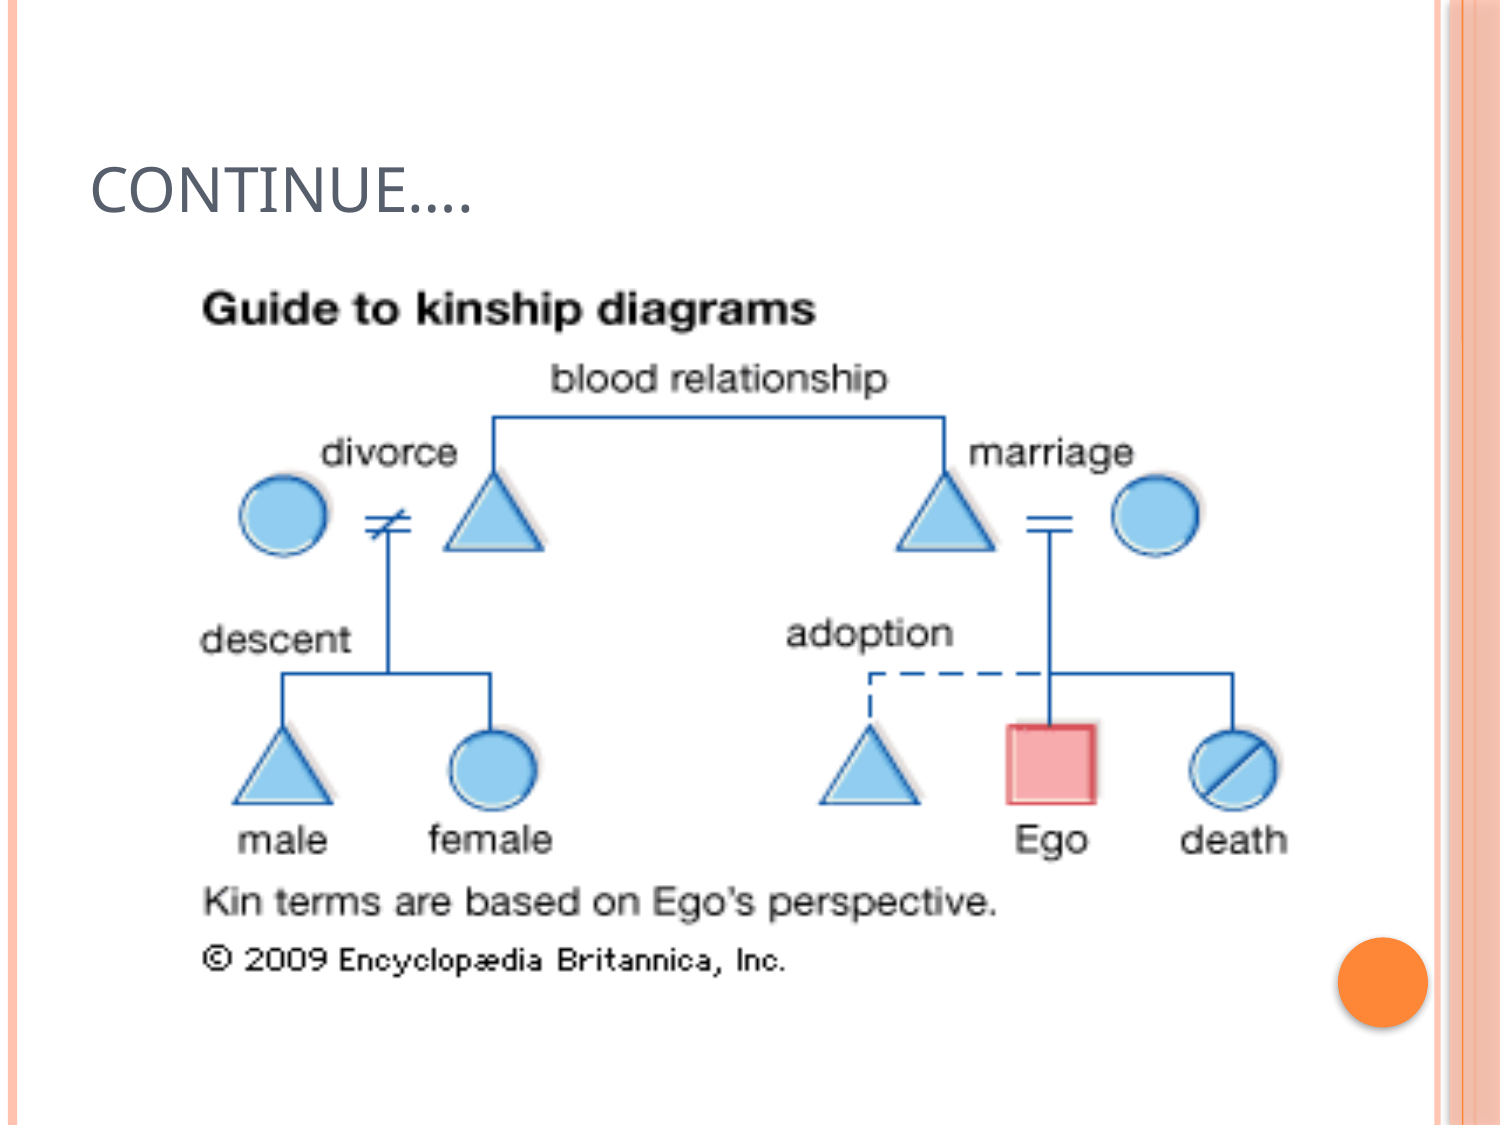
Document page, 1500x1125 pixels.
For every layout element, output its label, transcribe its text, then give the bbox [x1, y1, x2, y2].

title Continue…. [75, 45, 1300, 233]
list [186, 274, 1313, 988]
